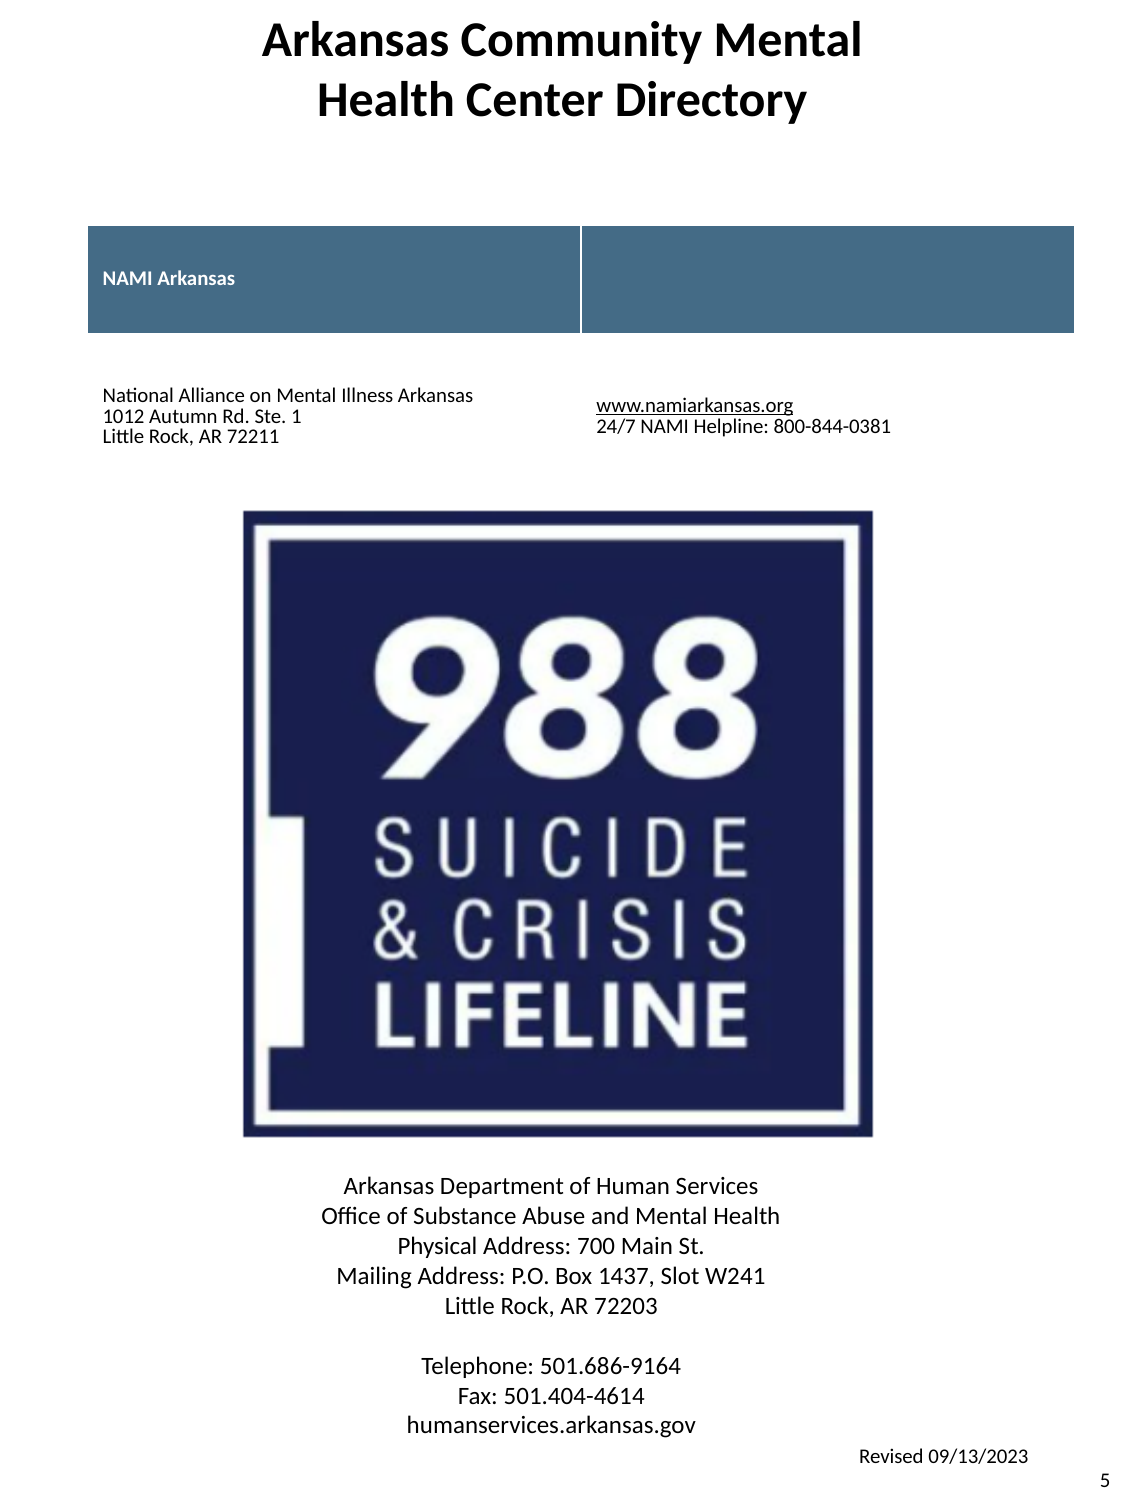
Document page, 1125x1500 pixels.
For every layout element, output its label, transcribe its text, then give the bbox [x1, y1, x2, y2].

text_box Arkansas Community Mental Health Center Directory [0, 0, 1125, 134]
text_box Arkansas Department of Human Services Office of Substance Abuse and Mental Health Physical Address: 700 Main St. Mailing Address: P.O. Box 1437, Slot W241 Little Rock, AR 72203 Telephone: 501.686-9164 Fax: 501.404-4614 humanservices.arkansas.gov Revised 09/13/2023 [0, 1162, 1114, 1477]
text_box 5 [1049, 1459, 1125, 1500]
table_cell National Alliance on Mental Illness Arkansas 1012 Autumn Rd. Ste. 1 Little Rock, AR 72211 [88, 339, 580, 499]
table_cell www.namiarkansas.org 24/7 NAMI Helpline: 800-844-0381 [582, 339, 1074, 499]
picture [224, 499, 888, 1151]
table_header [582, 226, 1074, 333]
table_header NAMI Arkansas [88, 226, 580, 333]
